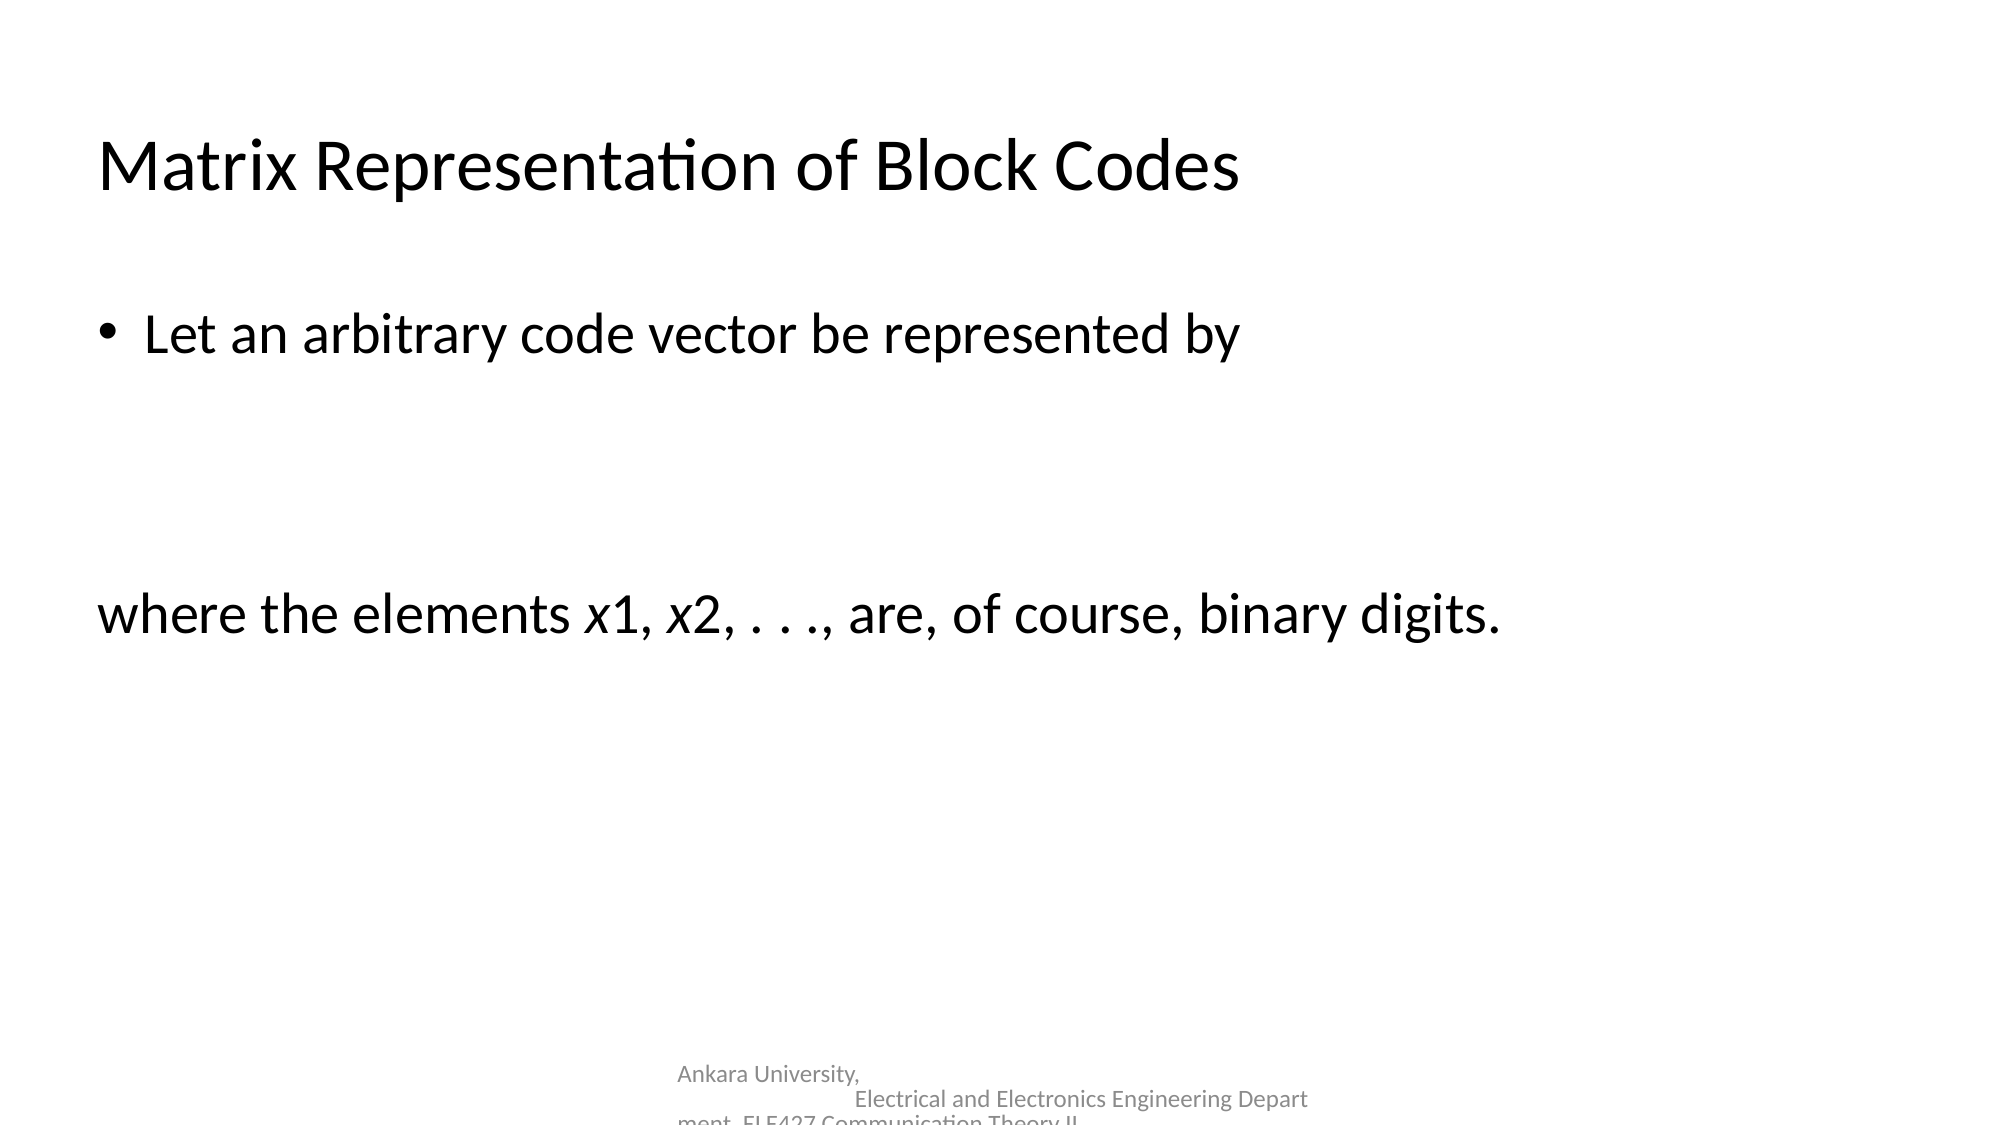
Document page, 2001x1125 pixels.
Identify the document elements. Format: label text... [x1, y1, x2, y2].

footer Ankara University, Electrical and Electronics Engineering Department, ELE427 Communication Theory II [662, 1042, 1338, 1103]
